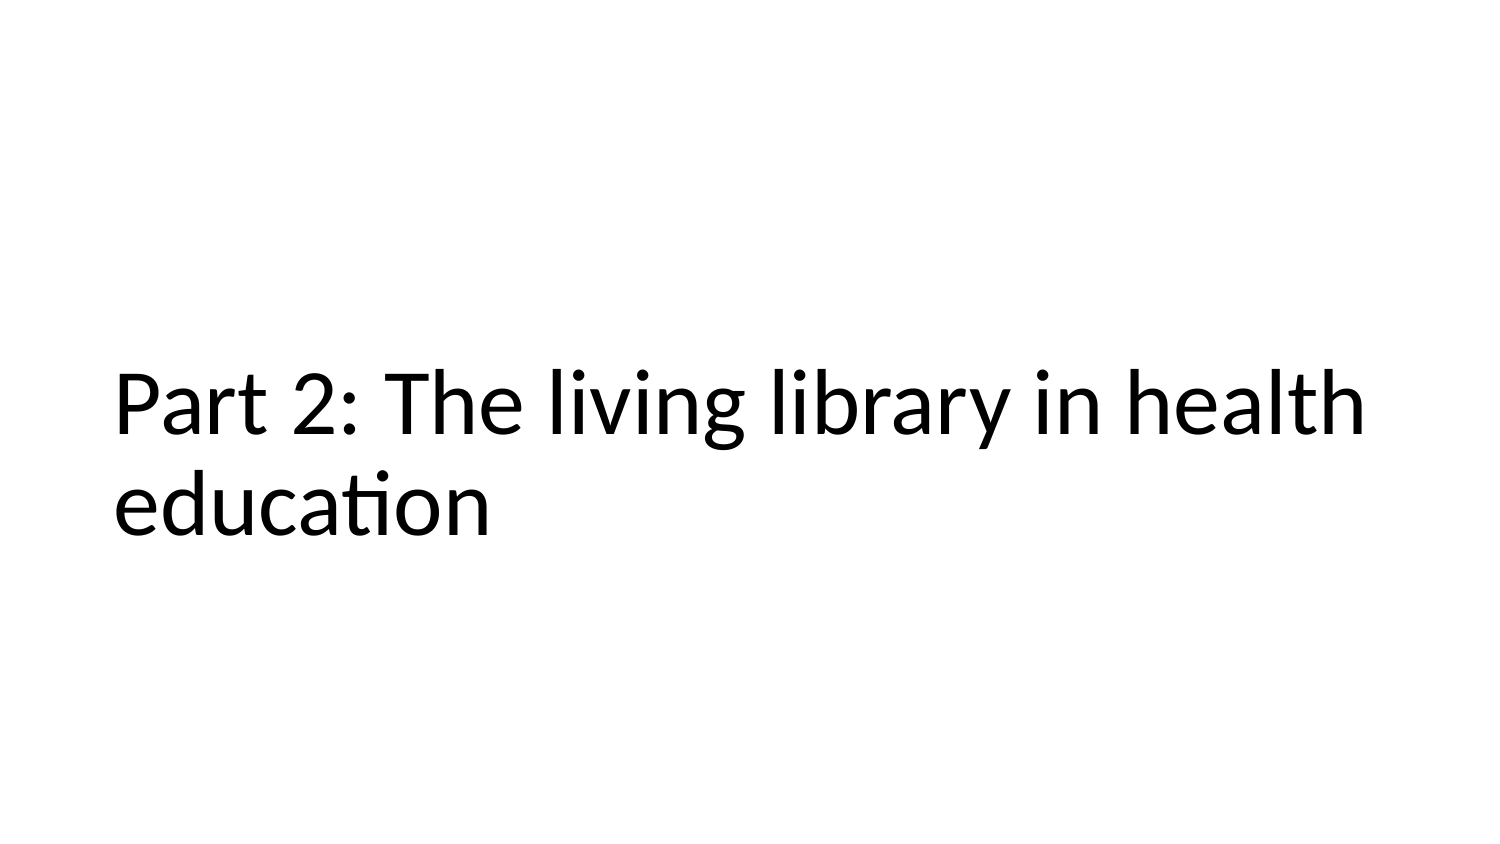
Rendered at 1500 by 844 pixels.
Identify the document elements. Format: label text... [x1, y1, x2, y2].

title Part 2: The living library in health education [102, 210, 1397, 562]
